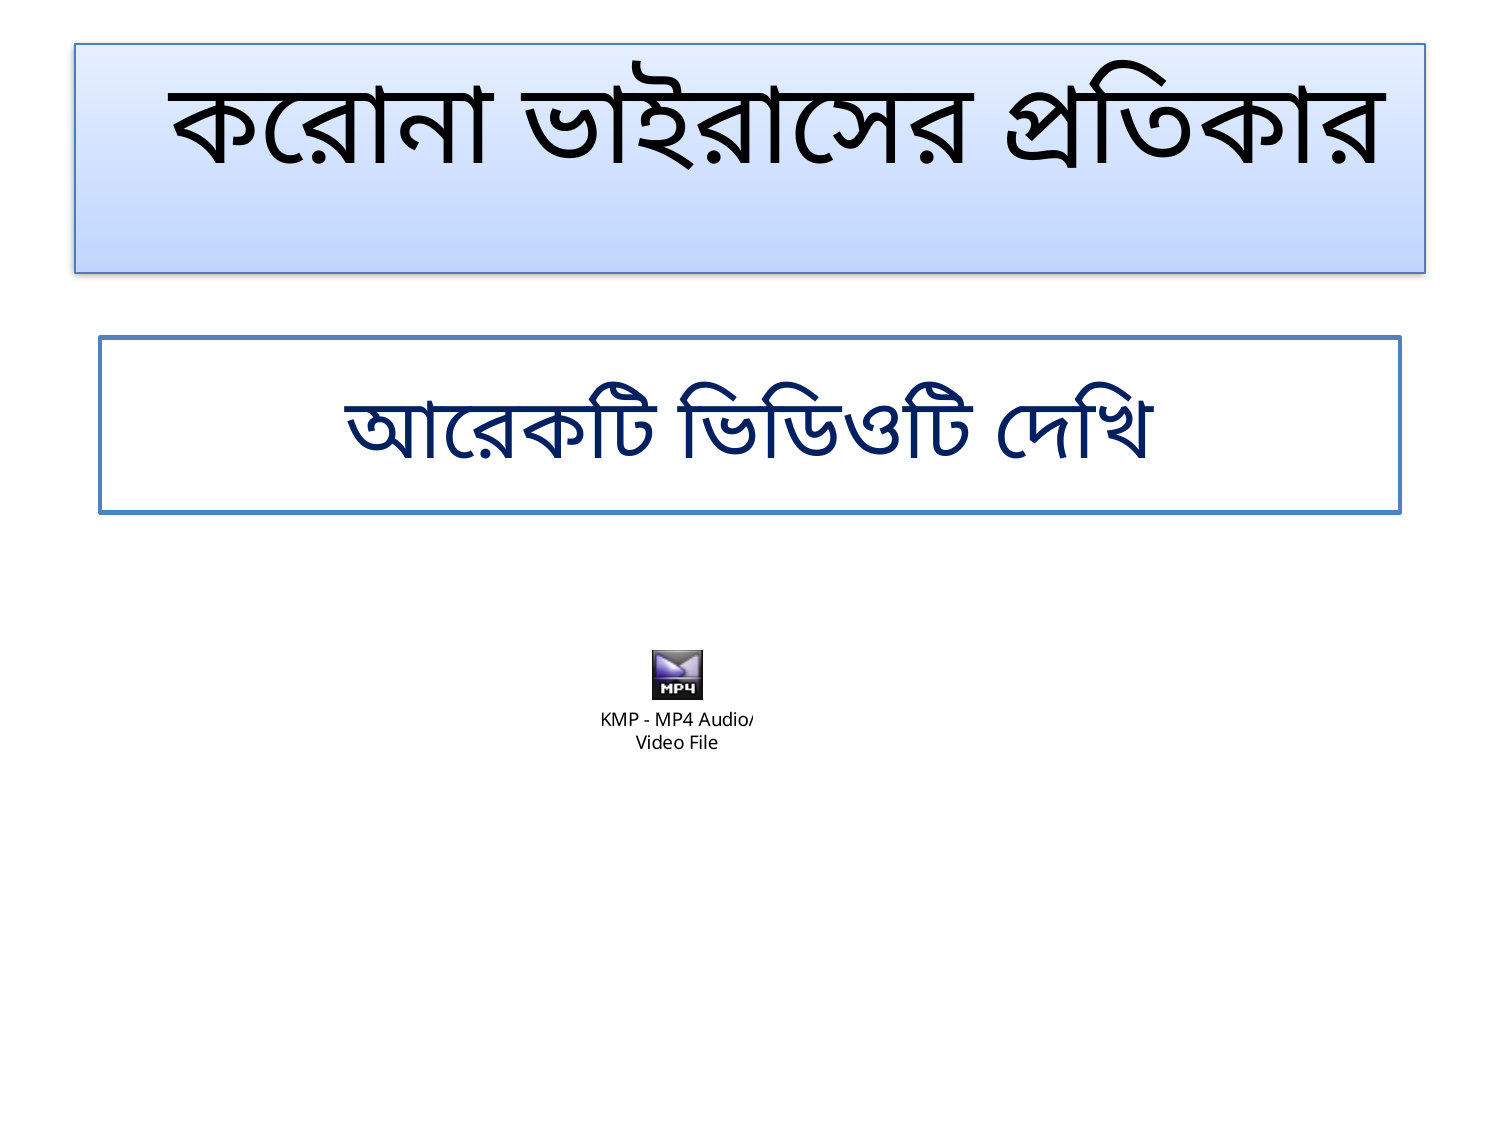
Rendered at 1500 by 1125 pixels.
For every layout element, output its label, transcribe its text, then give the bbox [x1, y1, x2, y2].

text_box করোনা ভাইরাসের প্রতিকার [74, 43, 1426, 274]
text_box আরেকটি ভিডিওটি দেখি [98, 335, 1402, 515]
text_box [601, 649, 753, 777]
